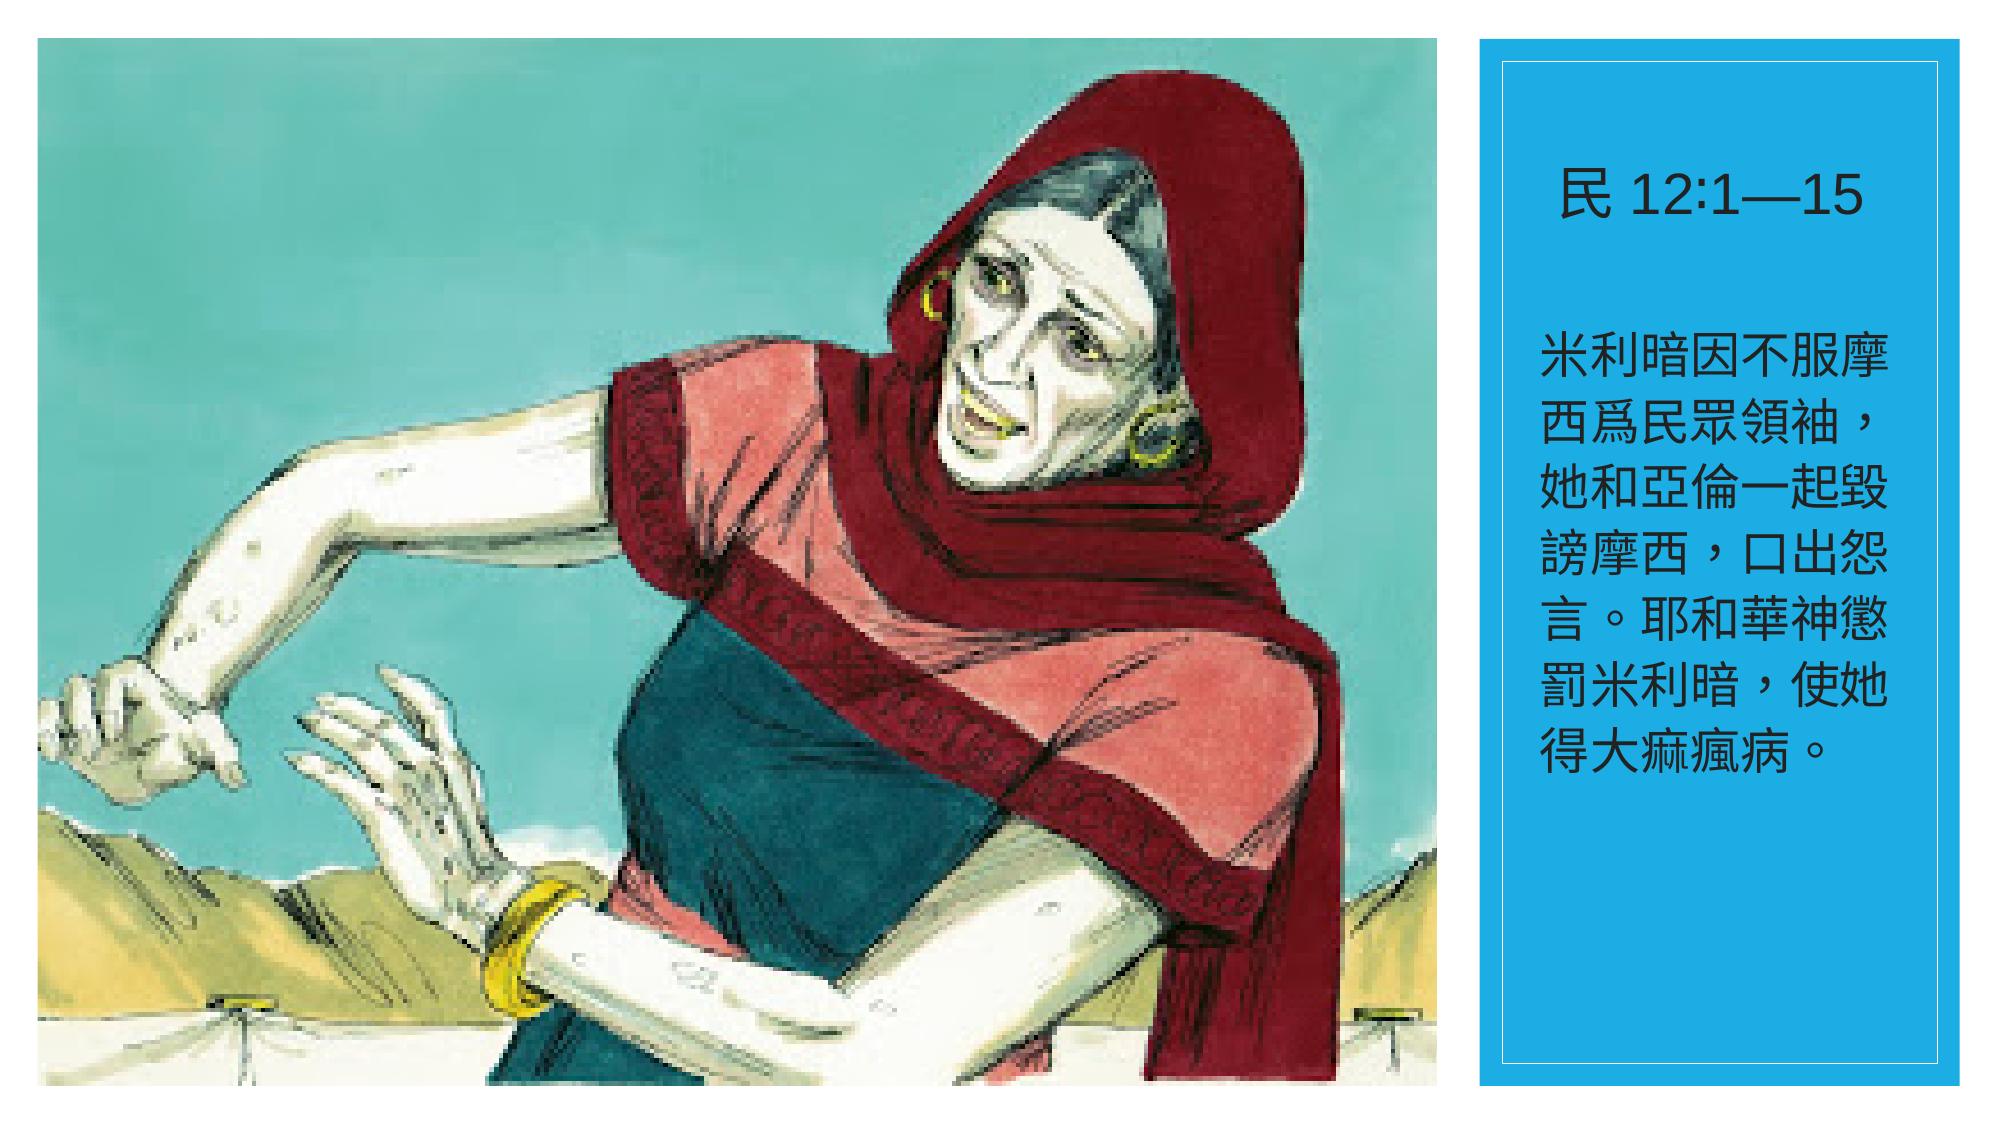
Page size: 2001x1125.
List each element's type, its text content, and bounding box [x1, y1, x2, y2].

picture [37, 38, 1437, 1086]
list 米利暗因不服摩西爲民眾領袖，她和亞倫一起毀謗摩西，口出怨言。耶和華神懲罰米利暗，使她得大痲瘋病。 [1524, 310, 1924, 950]
title 民12∶1—15 [1542, 97, 1942, 285]
